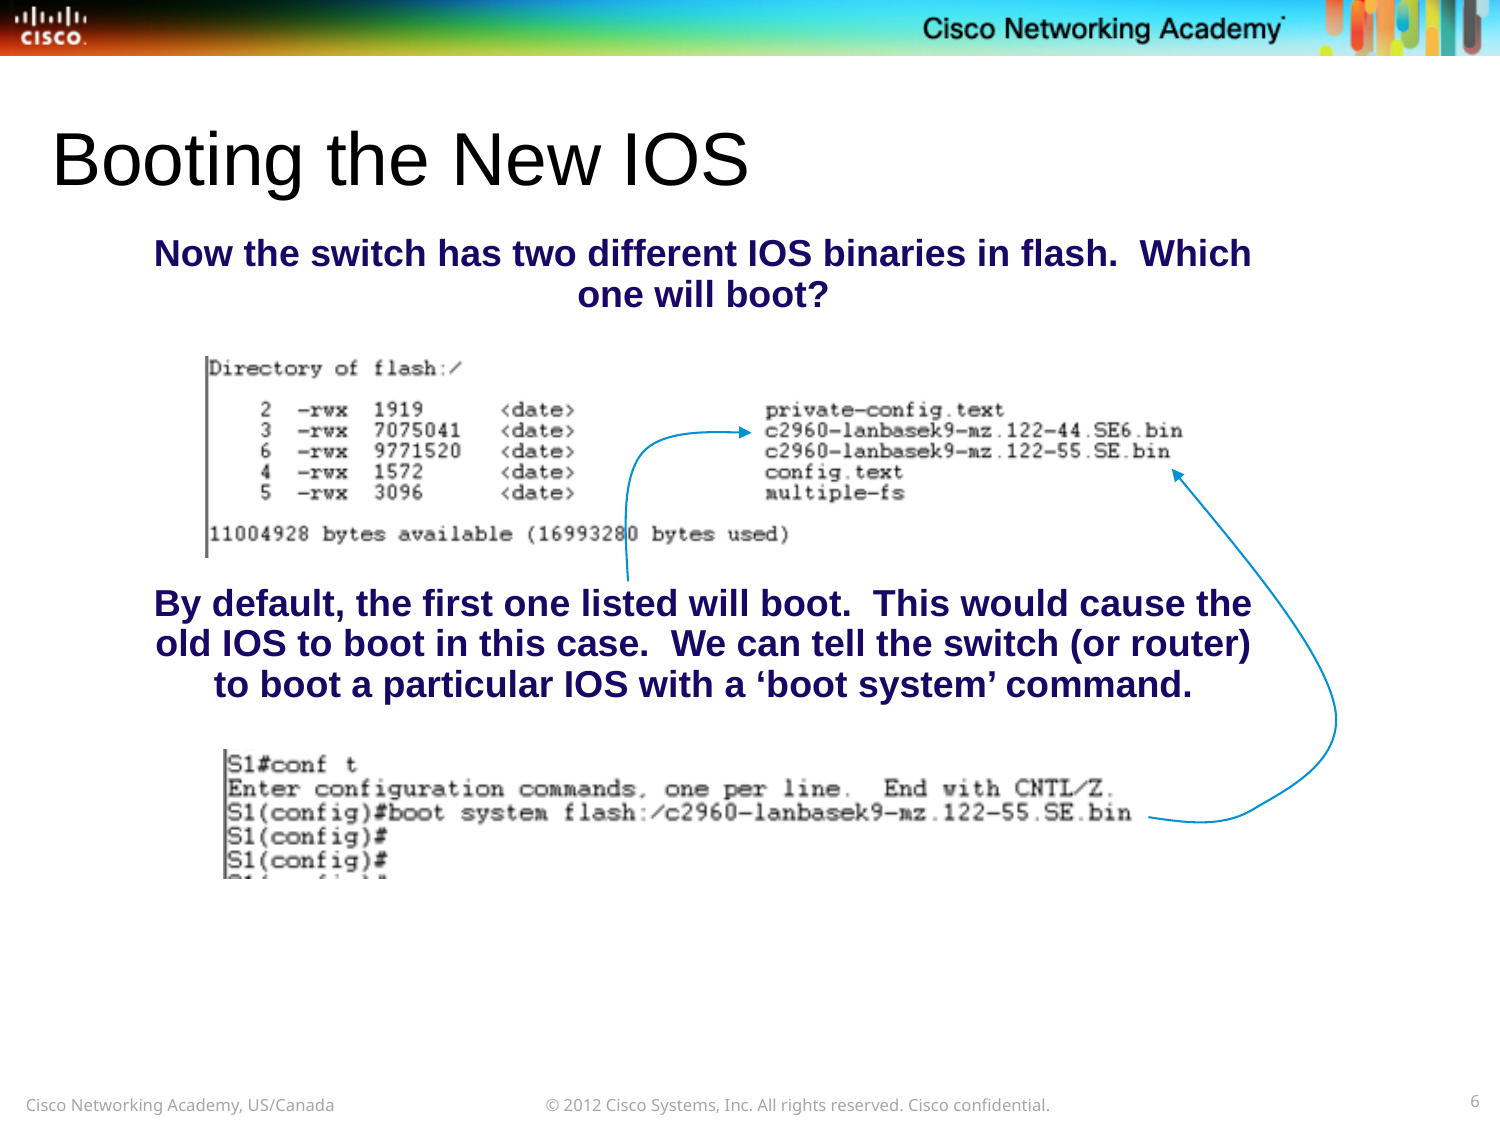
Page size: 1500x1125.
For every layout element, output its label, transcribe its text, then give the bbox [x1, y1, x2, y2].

title Booting the New IOS [37, 70, 1500, 209]
text_box By default, the first one listed will boot. This would cause the old IOS to boot in this case. We can tell the switch (or router) to boot a particular IOS with a ‘boot system’ command. [137, 576, 1164, 713]
picture [205, 356, 1203, 558]
text_box Now the switch has two different IOS binaries in flash. Which one will boot? [137, 227, 1271, 323]
text_box [626, 566, 641, 582]
text_box [1153, 510, 1337, 824]
picture [0, 0, 1500, 56]
picture [223, 749, 1203, 880]
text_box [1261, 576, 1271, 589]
